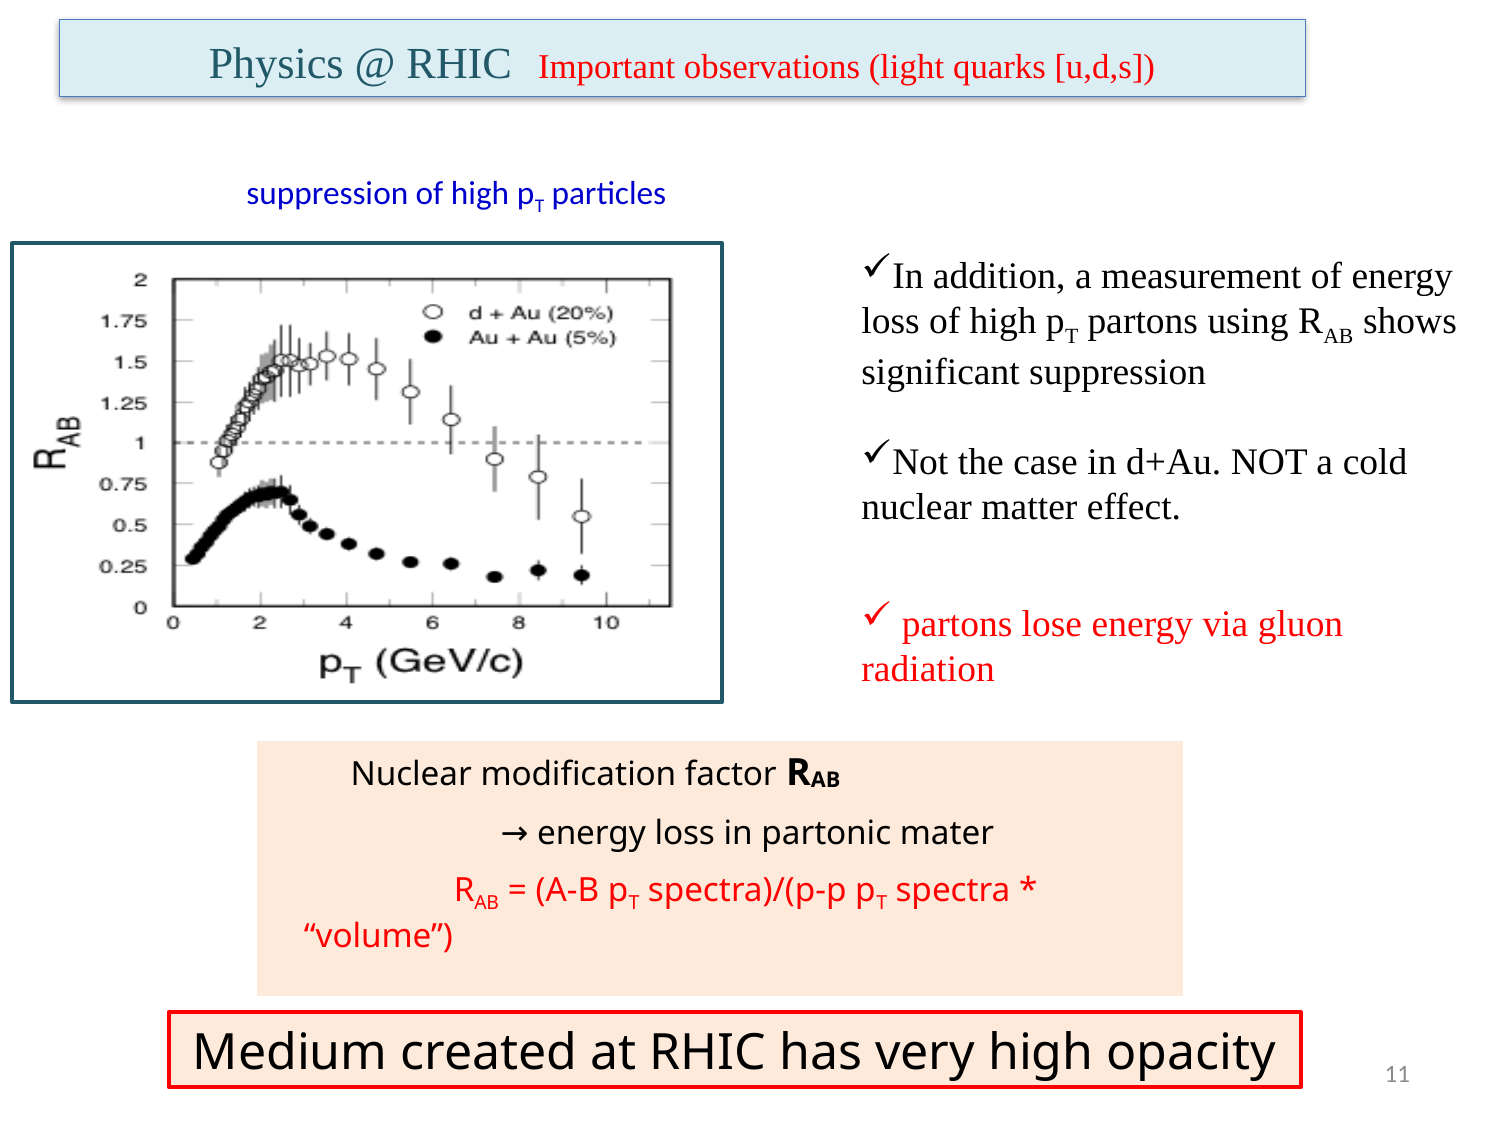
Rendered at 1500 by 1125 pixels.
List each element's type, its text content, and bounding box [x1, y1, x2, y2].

text_box Medium created at RHIC has very high opacity [168, 1012, 1301, 1088]
text_box Nuclear modification factor RAB → energy loss in partonic mater RAB = (A-B pT spectra)/(p-p pT spectra * “volume”) [257, 740, 1183, 996]
text_box In addition, a measurement of energy loss of high pT partons using RAB shows significant suppression Not the case in d+Au. NOT a cold nuclear matter effect. partons lose energy via gluon radiation [846, 217, 1496, 696]
title Physics @ RHIC Important observations (light quarks [u,d,s]) [59, 19, 1306, 97]
slide_number 11 [1074, 1042, 1425, 1103]
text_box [13, 163, 817, 701]
